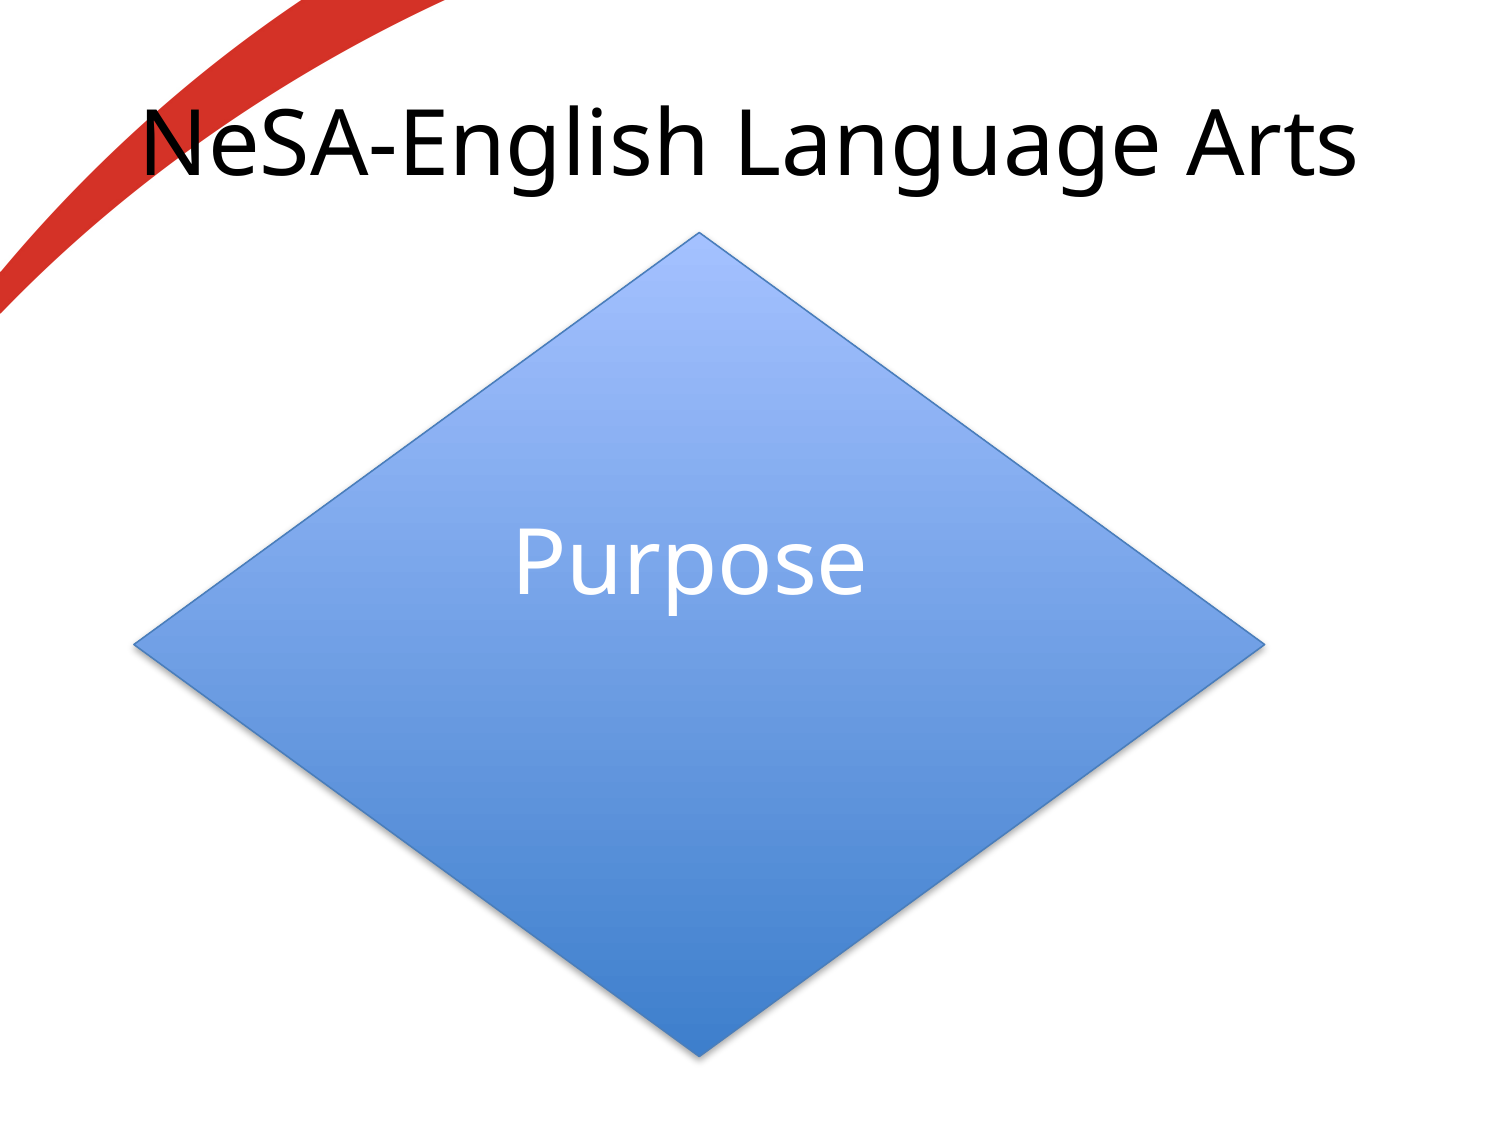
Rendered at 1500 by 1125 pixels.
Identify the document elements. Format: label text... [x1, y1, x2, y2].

text_box Purpose [249, 495, 1131, 730]
text_box [337, 231, 1061, 495]
title NeSA-English Language Arts [75, 45, 1425, 233]
text_box [133, 546, 1266, 1058]
picture [0, 0, 1500, 1125]
